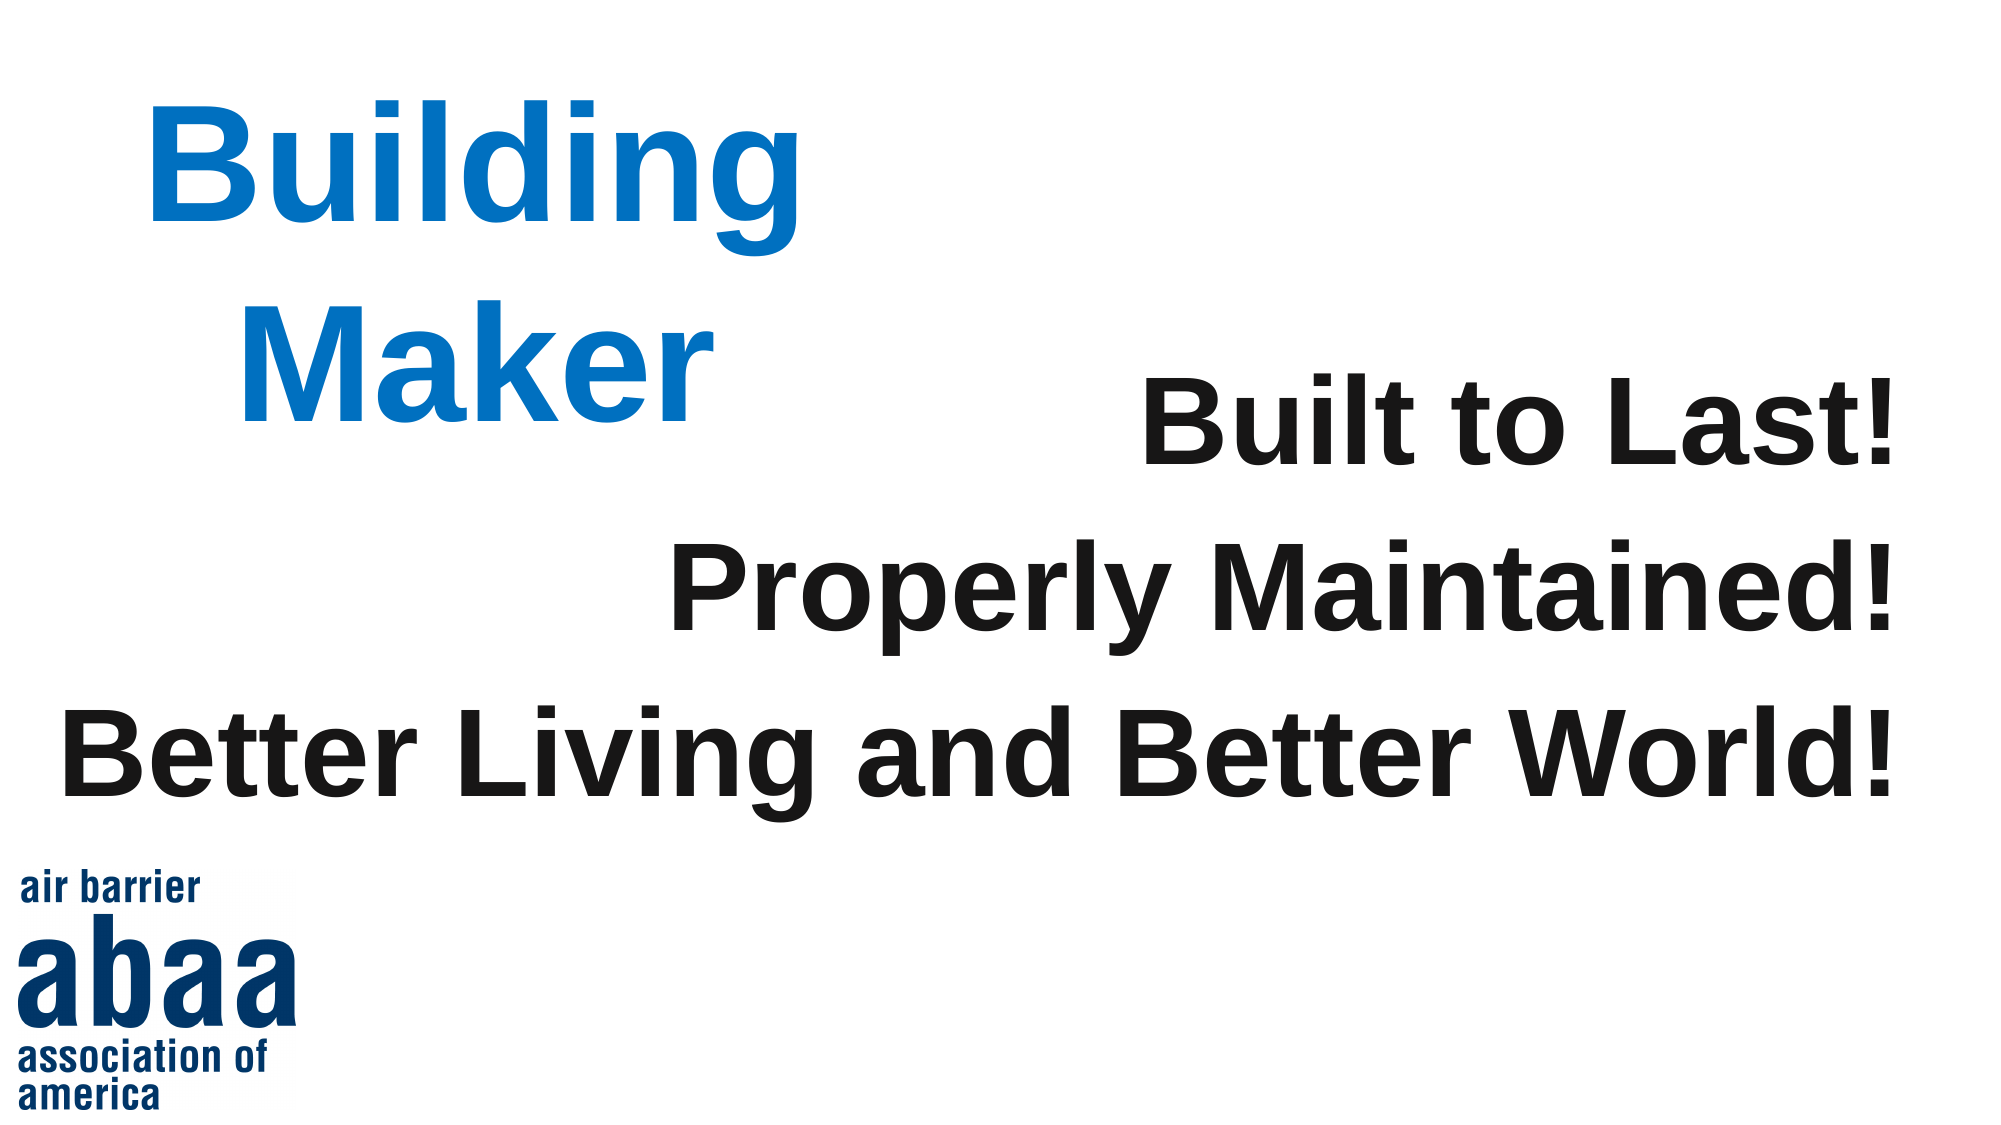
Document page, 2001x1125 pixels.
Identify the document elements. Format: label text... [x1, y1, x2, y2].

text_box Built to Last! [1041, 352, 1918, 496]
picture [18, 869, 296, 1110]
text_box Building Maker [82, 47, 870, 463]
text_box Properly Maintained! [269, 511, 1918, 669]
text_box Better Living and Better World! [12, 684, 1918, 828]
